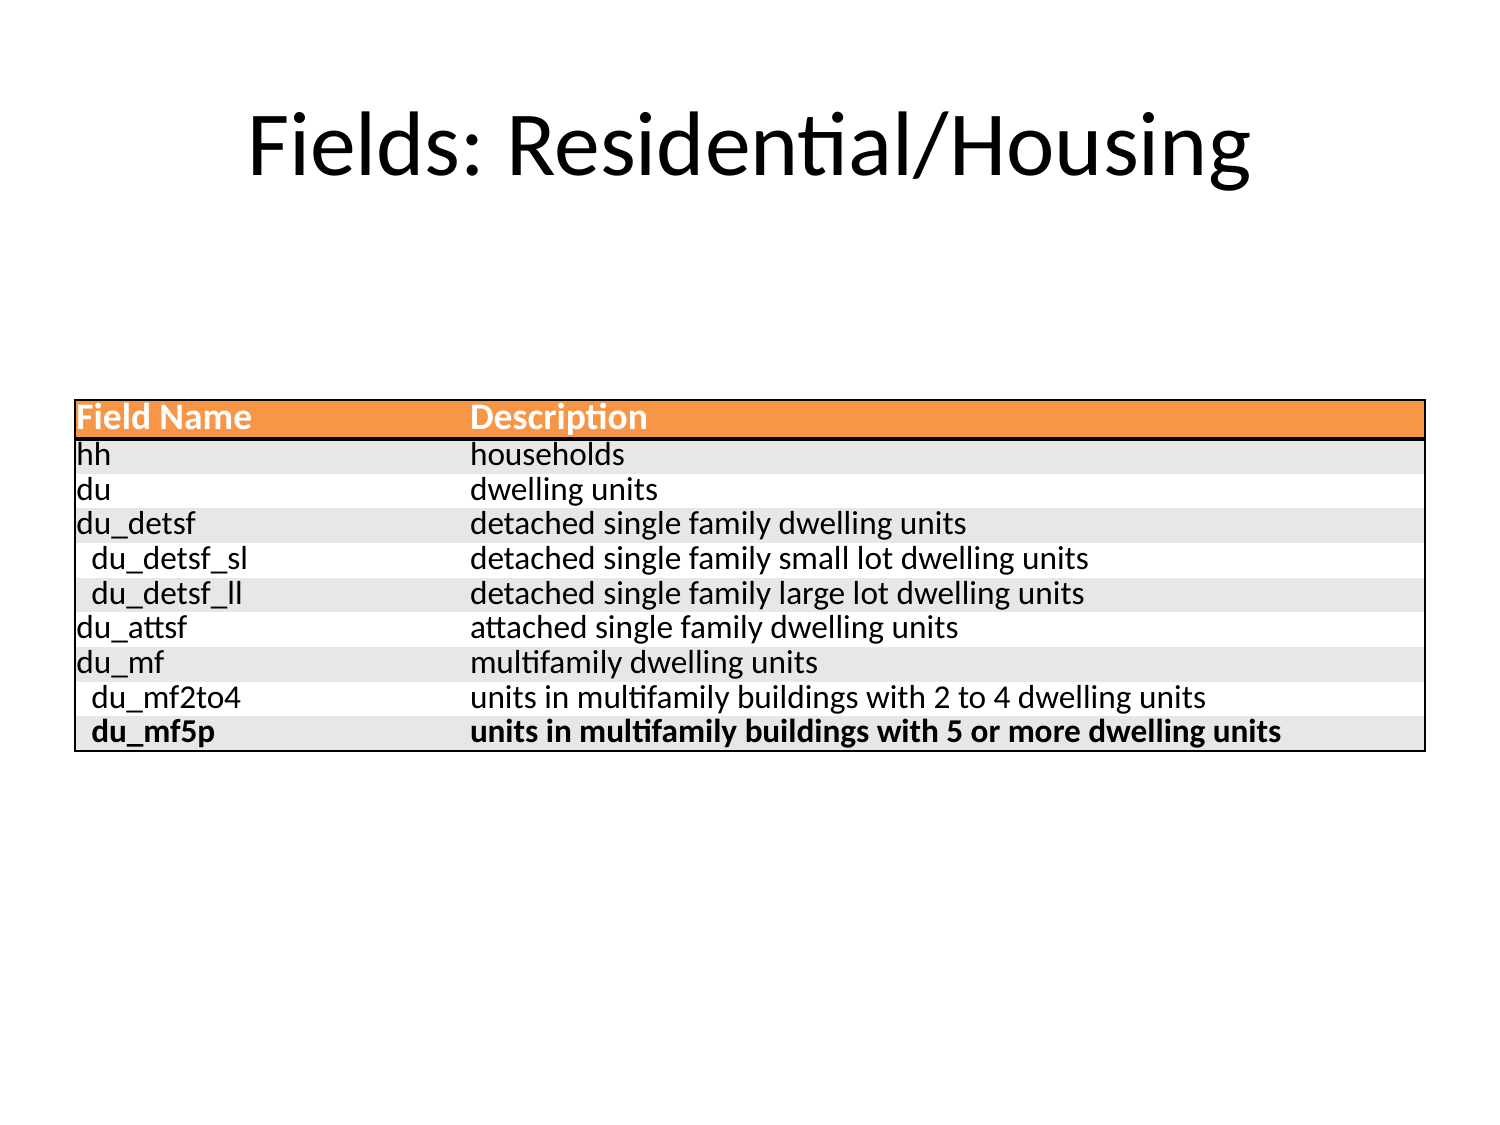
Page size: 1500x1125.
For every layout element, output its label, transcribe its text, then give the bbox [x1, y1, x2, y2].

table_cell du_mf2to4 [76, 682, 469, 716]
table_cell du_mf [76, 647, 469, 682]
table_cell units in multifamily buildings with 5 or more dwelling units [469, 716, 1424, 750]
table_header Description [469, 401, 1424, 437]
table_cell du_attsf [76, 612, 469, 647]
table_cell detached single family large lot dwelling units [469, 578, 1424, 612]
table_cell du_detsf [76, 508, 469, 543]
table_cell du_mf5p [76, 716, 469, 750]
table_cell households [469, 441, 1424, 474]
table_cell detached single family dwelling units [469, 508, 1424, 543]
table_cell dwelling units [469, 474, 1424, 508]
table_cell multifamily dwelling units [469, 647, 1424, 682]
table_cell units in multifamily buildings with 2 to 4 dwelling units [469, 682, 1424, 716]
table_cell detached single family small lot dwelling units [469, 543, 1424, 578]
table_cell hh [76, 441, 469, 474]
table_cell attached single family dwelling units [469, 612, 1424, 647]
table_cell du [76, 474, 469, 508]
table_header Field Name [76, 401, 469, 437]
table_cell du_detsf_ll [76, 578, 469, 612]
title Fields: Residential/Housing [75, 45, 1425, 233]
table_cell du_detsf_sl [76, 543, 469, 578]
